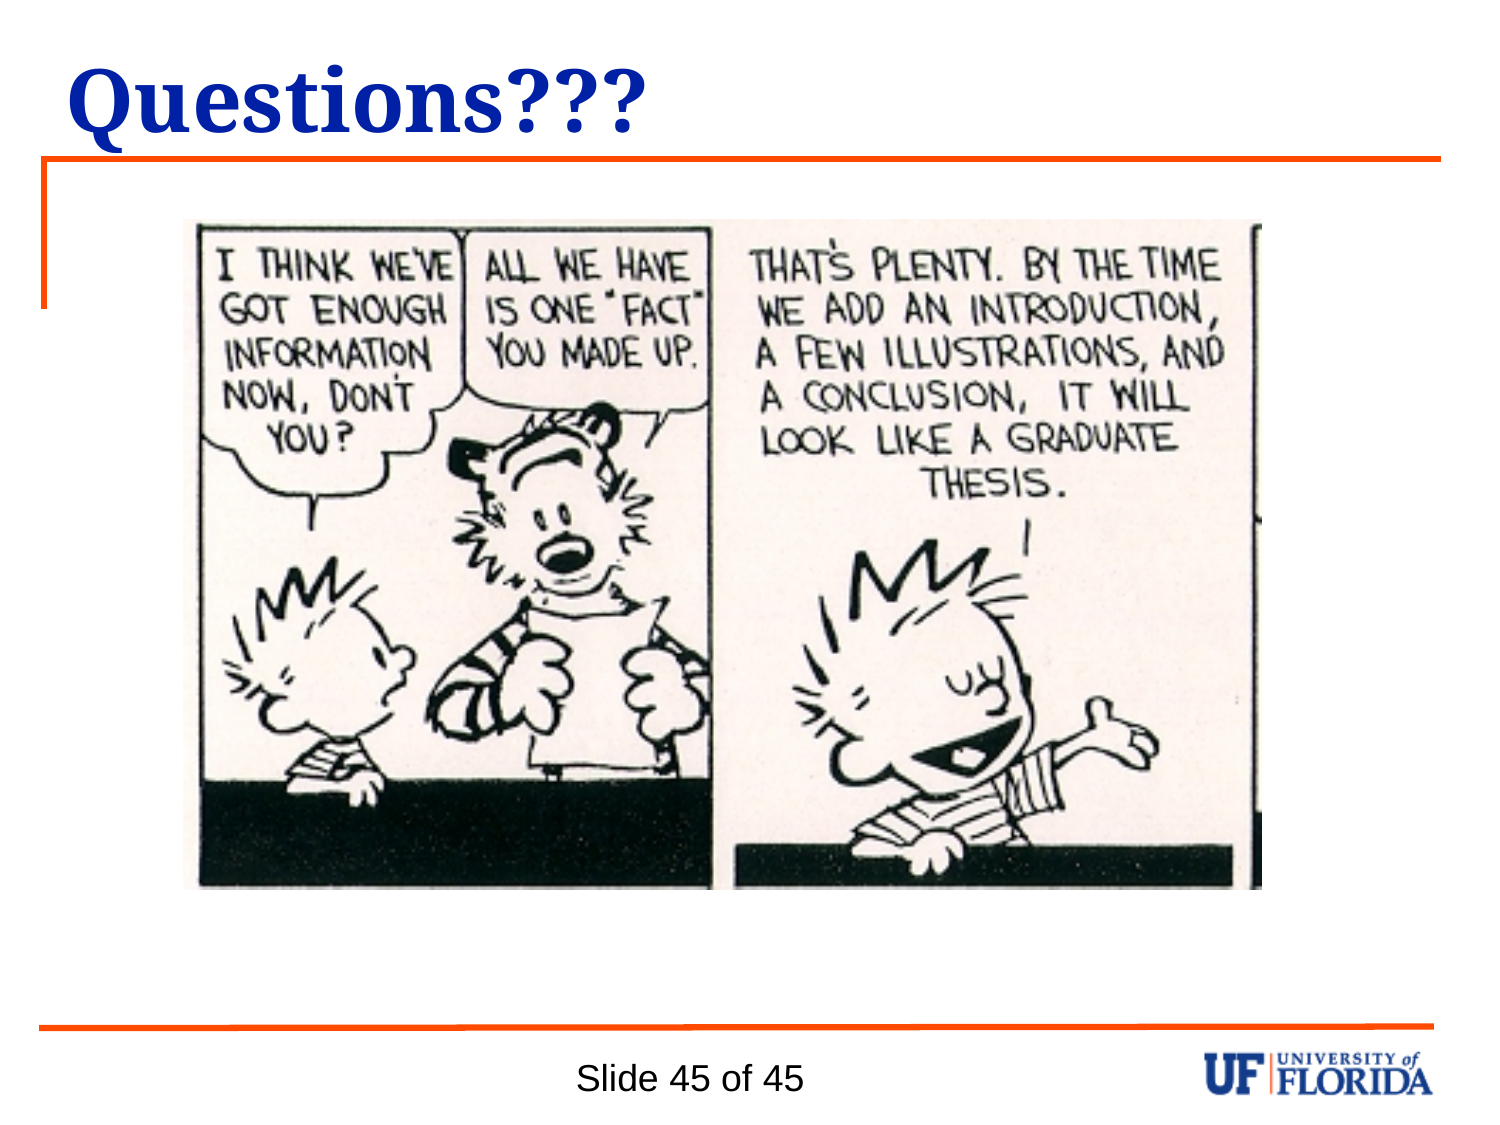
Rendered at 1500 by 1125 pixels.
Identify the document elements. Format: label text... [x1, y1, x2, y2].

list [182, 219, 1262, 890]
picture [1200, 1049, 1436, 1100]
title Questions??? [49, 37, 1401, 193]
